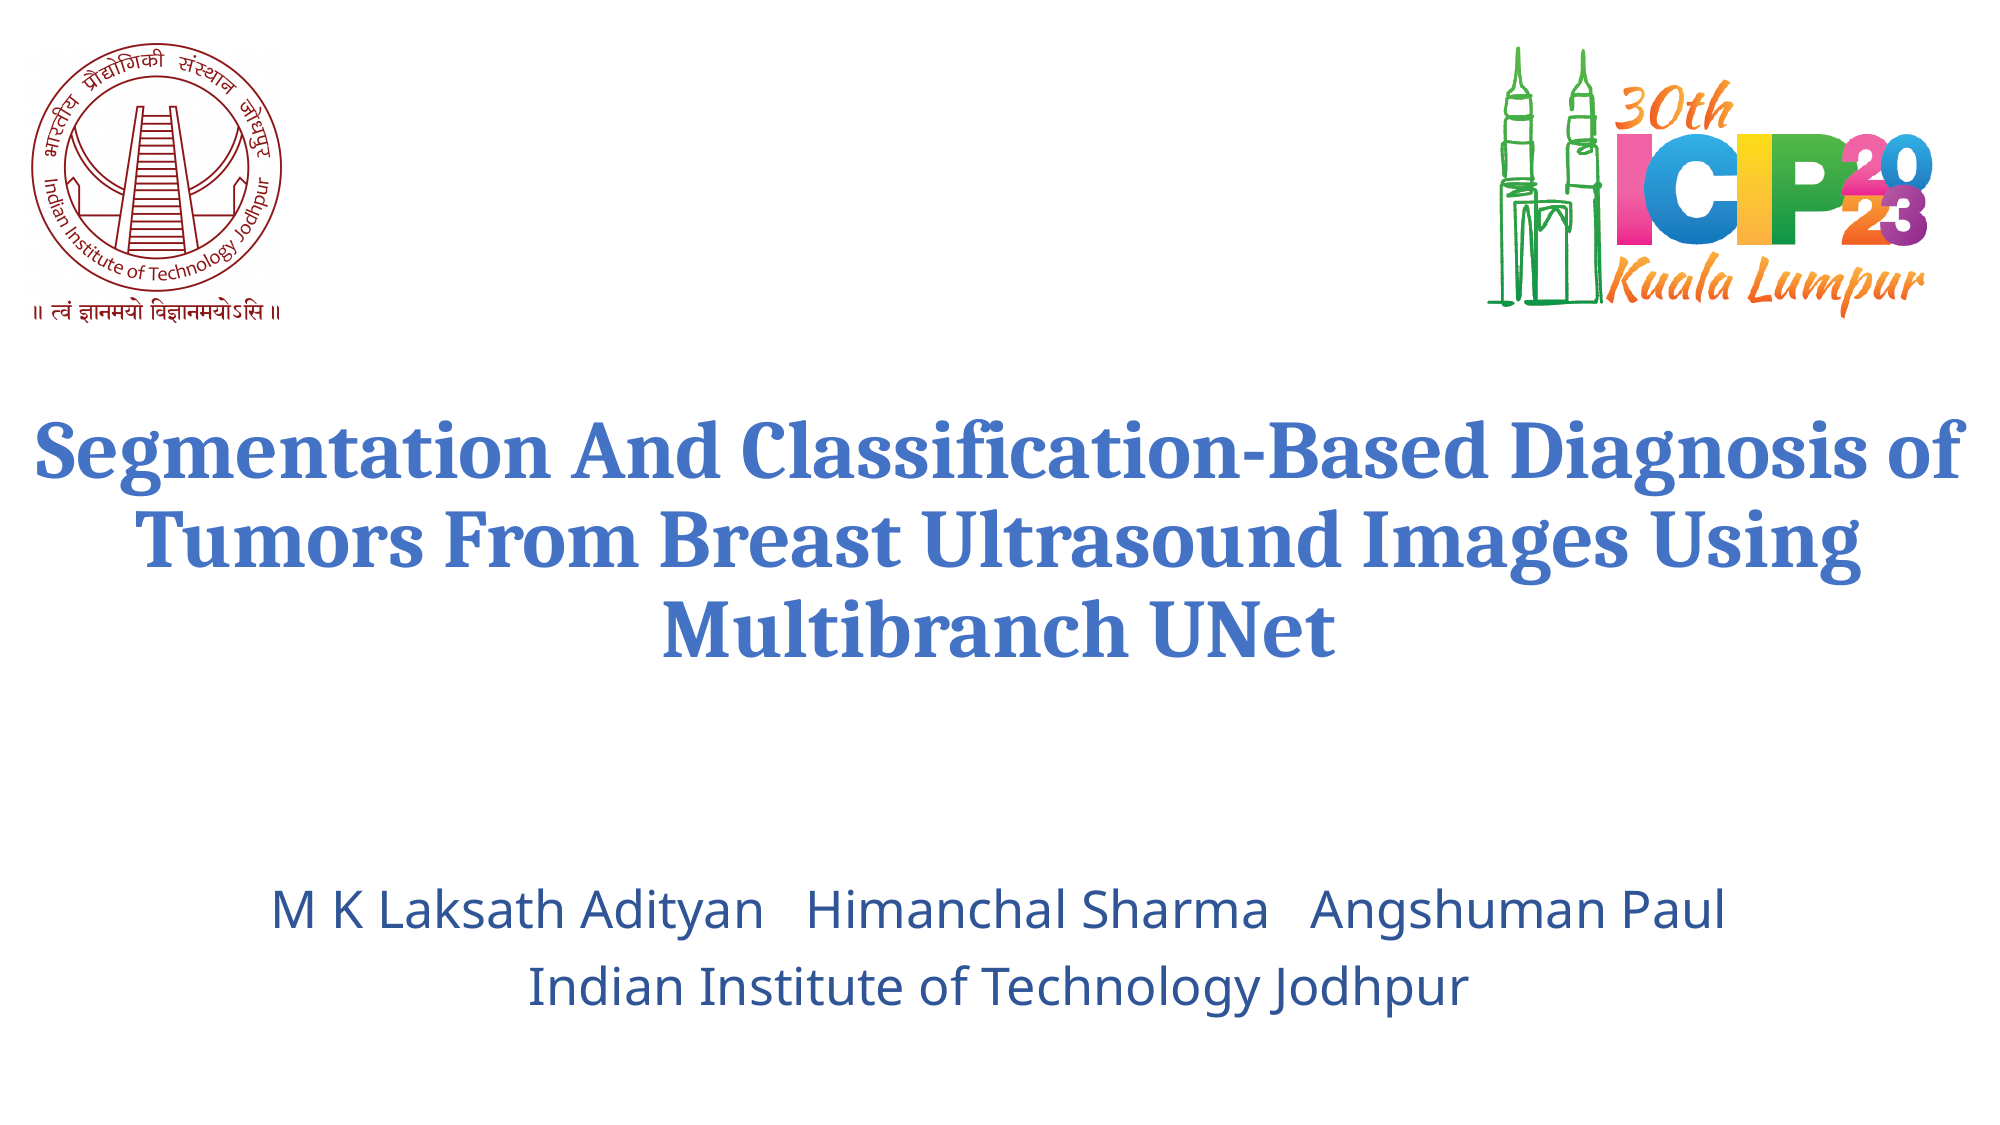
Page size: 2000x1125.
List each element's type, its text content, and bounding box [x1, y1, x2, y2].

subtitle M K Laksath Adityan Himanchal Sharma Angshuman Paul Indian Institute of Technology Jodhpur [124, 815, 1875, 1086]
picture [1484, 42, 1935, 322]
picture [26, 43, 282, 323]
title Segmentation And Classification-Based Diagnosis of Tumors From Breast Ultrasound Images Using Multibranch UNet [0, 361, 1999, 684]
